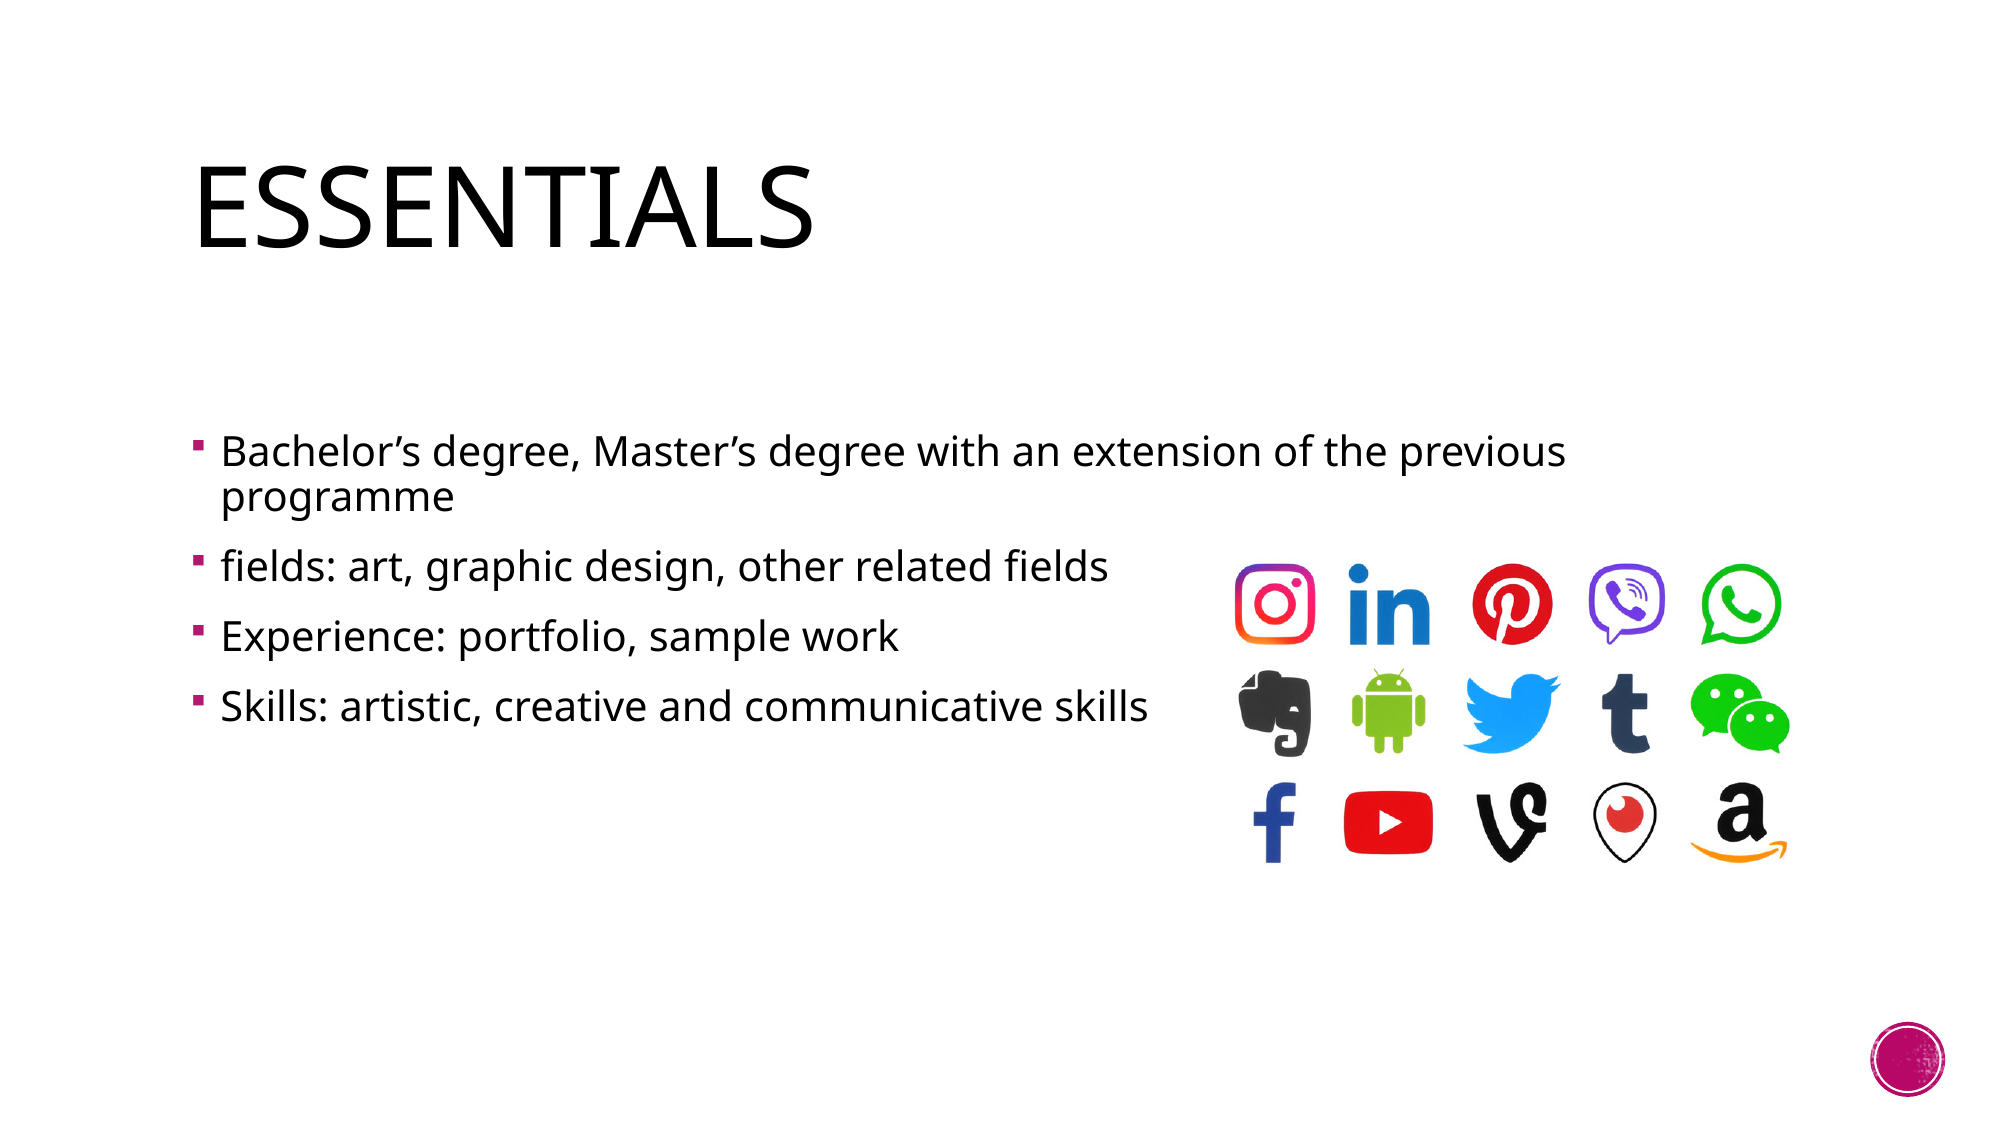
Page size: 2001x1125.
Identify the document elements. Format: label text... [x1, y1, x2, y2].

title Essentials [175, 79, 1826, 344]
list Bachelor’s degree, Master’s degree with an extension of the previous programme fields: art, graphic design, other related fields Experience: portfolio, sample work Skills: artistic, creative and communicative skills [175, 348, 1826, 1013]
picture [1215, 552, 1810, 872]
